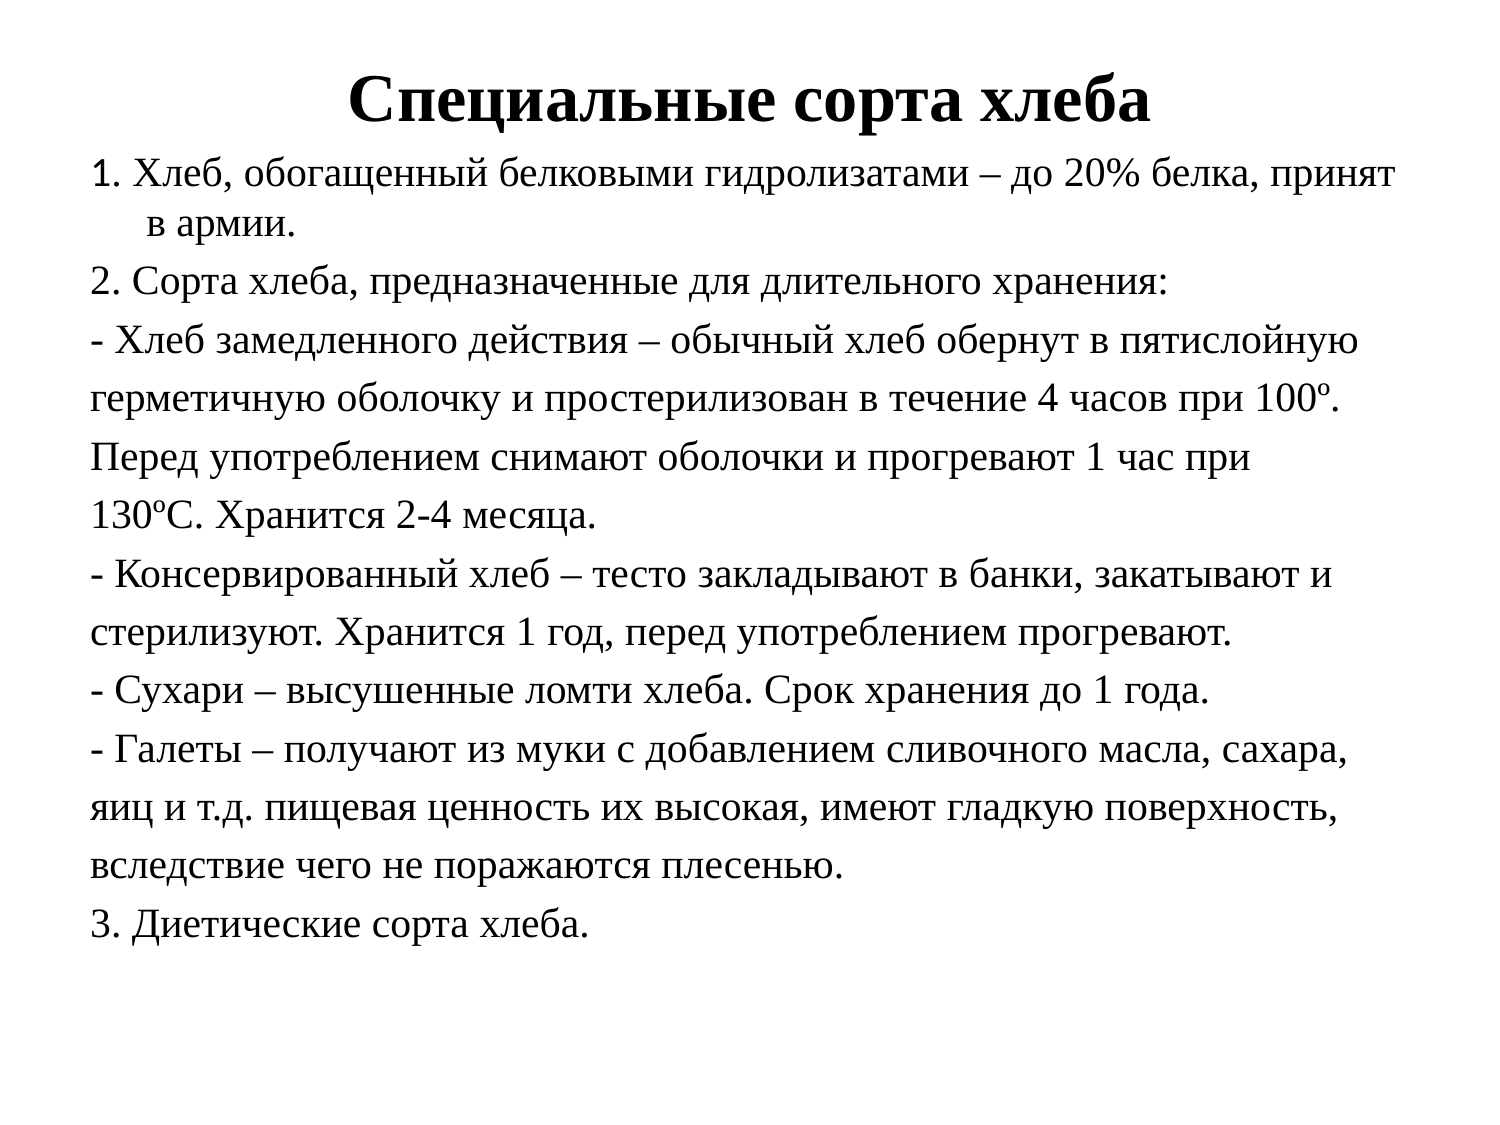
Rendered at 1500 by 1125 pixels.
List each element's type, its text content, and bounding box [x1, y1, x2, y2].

title Специальные сорта хлеба [75, 45, 1425, 137]
list 1. Хлеб, обогащенный белковыми гидролизатами – до 20% белка, принят в армии. 2. Сорта хлеба, предназначенные для длительного хранения: - Хлеб замедленного действия – обычный хлеб обернут в пятислойную герметичную оболочку и простерилизован в течение 4 часов при 100º. Перед употреблением снимают оболочки и прогревают 1 час при 130ºС. Хранится 2-4 месяца. - Консервированный хлеб – тесто закладывают в банки, закатывают и стерилизуют. Хранится 1 год, перед употреблением прогревают. - Сухари – высушенные ломти хлеба. Срок хранения до 1 года. - Галеты – получают из муки с добавлением сливочного масла, сахара, яиц и т.д. пищевая ценность их высокая, имеют гладкую поверхность, вследствие чего не поражаются плесенью. 3. Диетические сорта хлеба. [75, 137, 1425, 1005]
